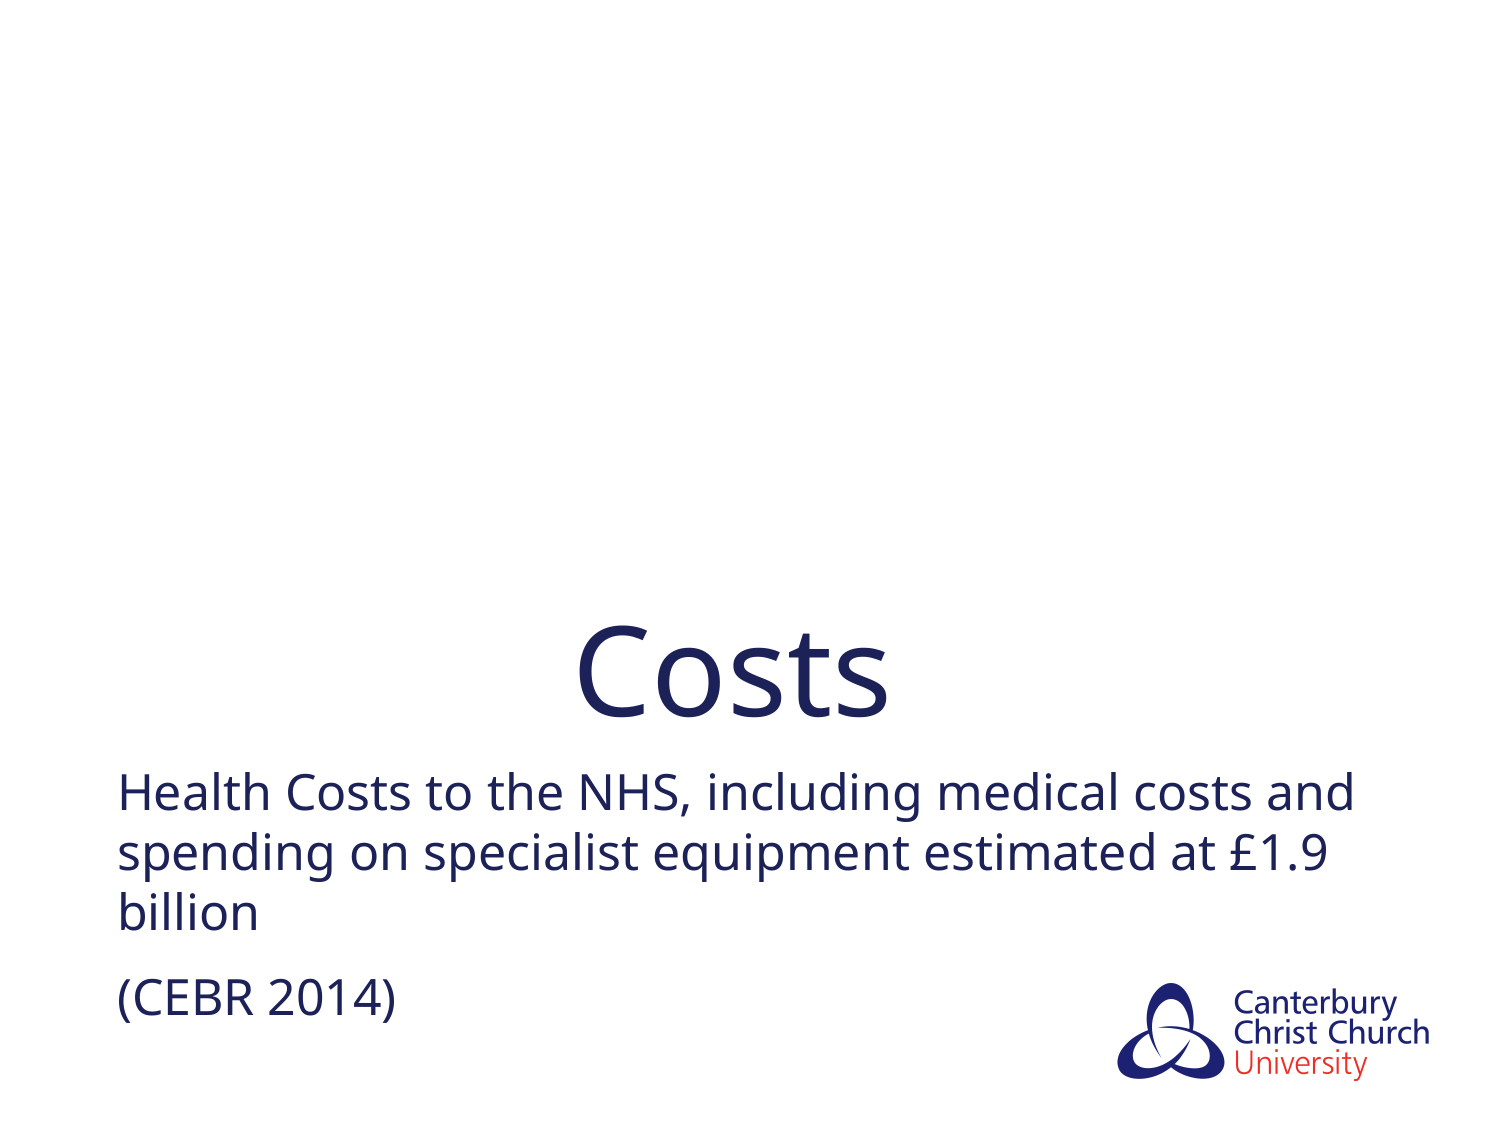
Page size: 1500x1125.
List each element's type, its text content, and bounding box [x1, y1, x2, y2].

list Health Costs to the NHS, including medical costs and spending on specialist equipment estimated at £1.9 billion (CEBR 2014) [102, 752, 1397, 999]
picture [1092, 958, 1454, 1106]
title Costs [102, 280, 1397, 749]
